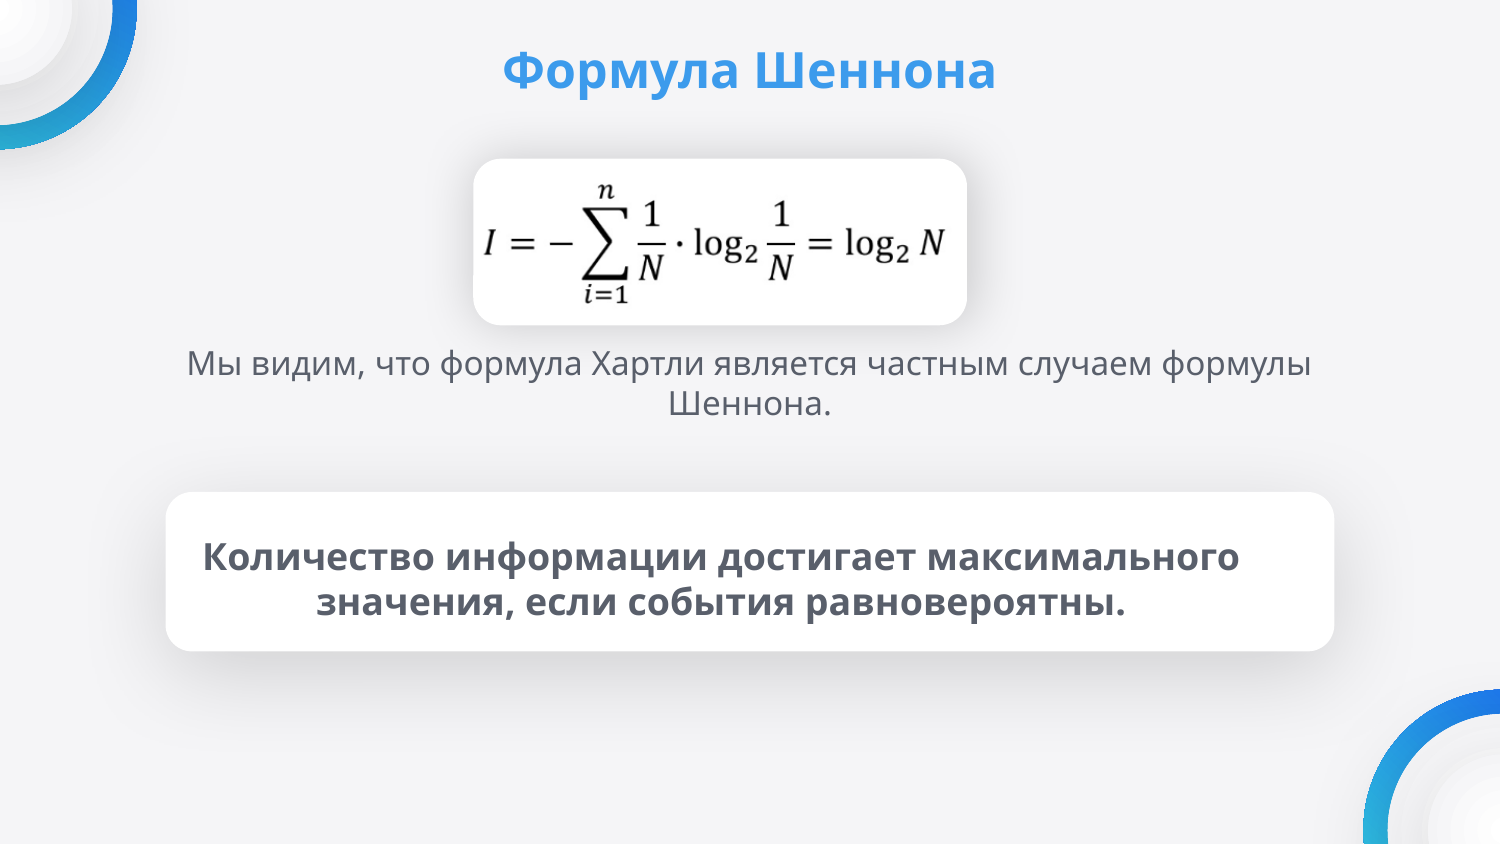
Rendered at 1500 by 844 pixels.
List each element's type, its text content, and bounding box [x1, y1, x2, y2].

text_box Мы видим, что формула Хартли является частным случаем формулы Шеннона. [147, 325, 1353, 440]
title Формула Шеннона [116, 37, 1383, 99]
picture [473, 158, 968, 326]
text_box Количество информации достигает максимального значения, если события равновероятны. [165, 520, 1278, 636]
text_box [165, 491, 1335, 652]
